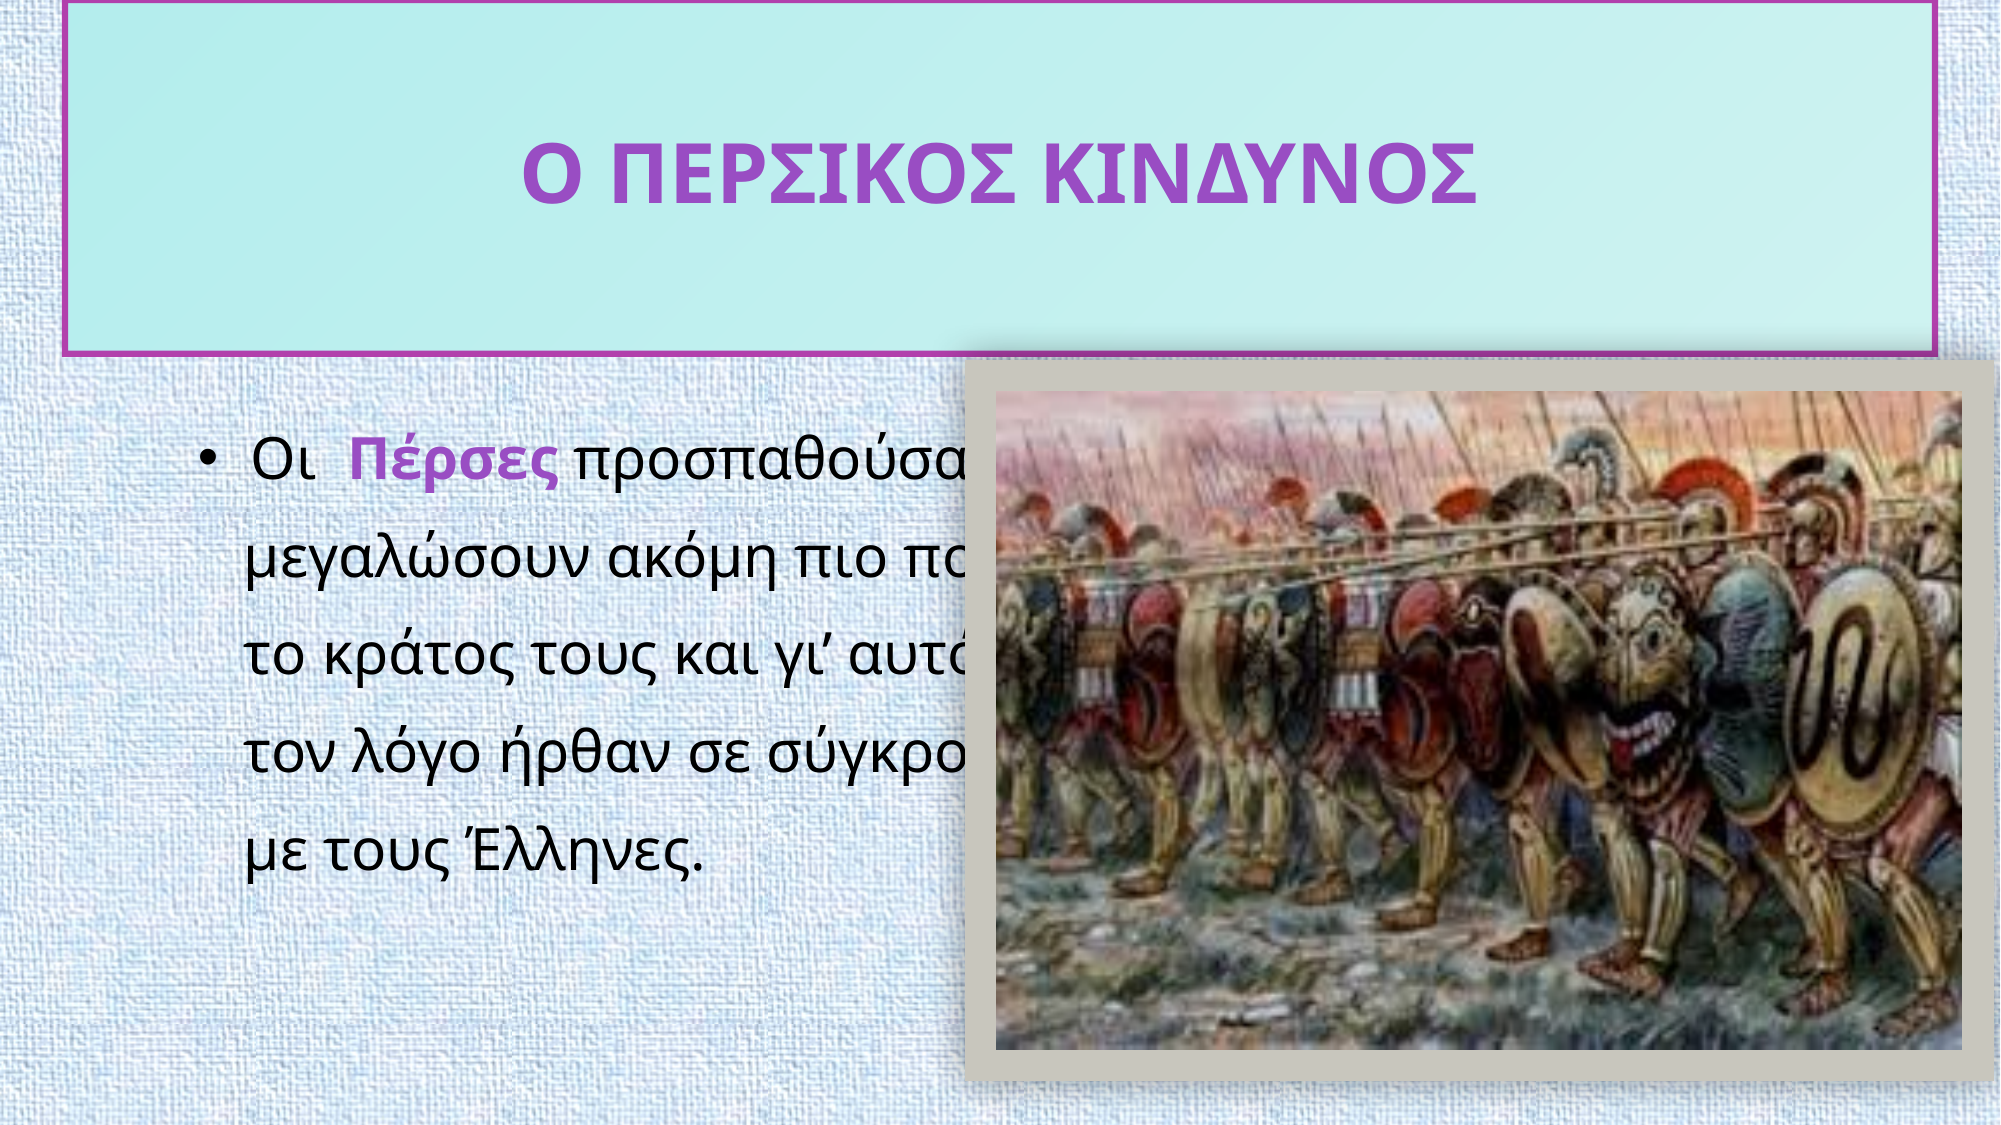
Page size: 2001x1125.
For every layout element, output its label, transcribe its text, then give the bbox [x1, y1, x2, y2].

list Οι Πέρσες προσπαθούσαν να μεγαλώσουν ακόμη πιο πολύ το κράτος τους και γι’ αυτόν τον λόγο ήρθαν σε σύγκρουση με τους Έλληνες. [183, 406, 938, 1013]
picture [0, 0, 2001, 1125]
title Ο ΠΕΡΣΙΚΟΣ ΚΙΝΔΥΝΟΣ [64, 0, 1936, 355]
